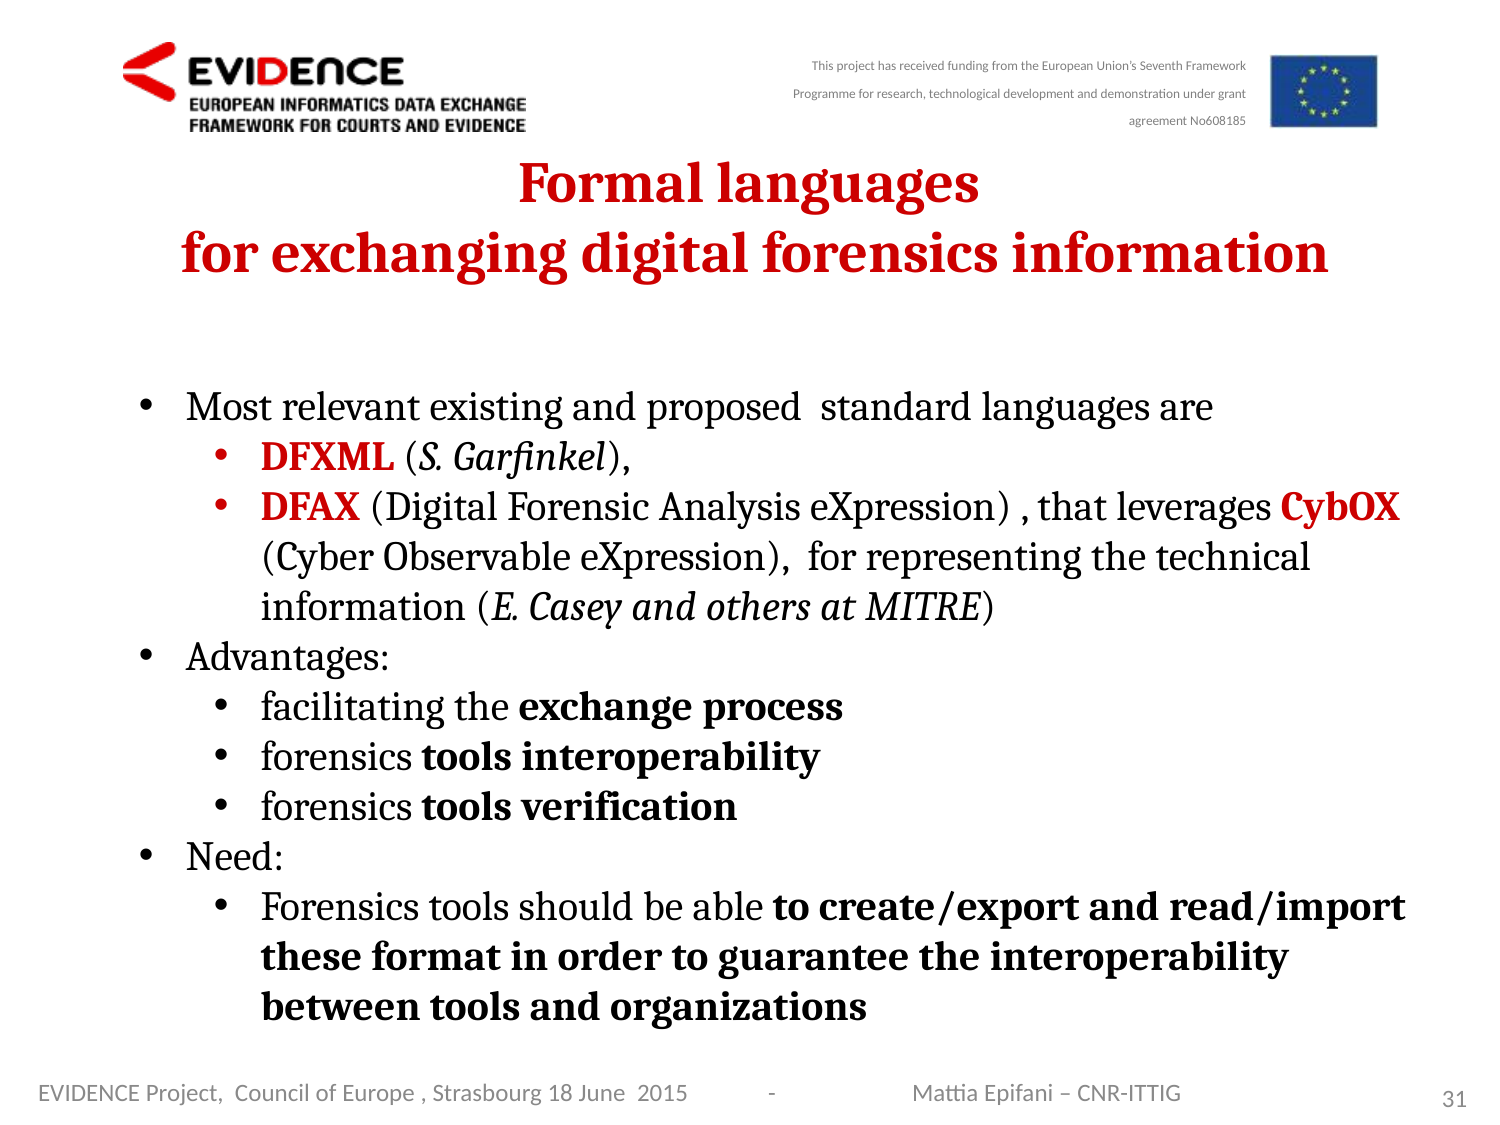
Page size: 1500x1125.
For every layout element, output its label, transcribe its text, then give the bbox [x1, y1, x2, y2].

text_box This project has received funding from the European Union’s Seventh Framework Programme for research, technological development and demonstration under grant agreement No608185 [750, 54, 1247, 126]
text_box Mattia Epifani – CNR-ITTIG [891, 1058, 1401, 1125]
slide_number 31 [1401, 1064, 1483, 1125]
picture [1269, 54, 1379, 129]
text_box EVIDENCE Project, Council of Europe , Strasbourg 18 June 2015 - [17, 1058, 845, 1125]
picture [123, 42, 526, 132]
title Formal languages for exchanging digital forensics information [64, 137, 1447, 291]
text_box Most relevant existing and proposed standard languages are DFXML (S. Garfinkel), DFAX (Digital Forensic Analysis eXpression) , that leverages CybOX (Cyber Observable eXpression), for representing the technical information (E. Casey and others at MITRE) Advantages: facilitating the exchange process forensics tools interoperability forensics tools verification Need: Forensics tools should be able to create/export and read/import these format in order to guarantee the interoperability between tools and organizations [123, 371, 1435, 1097]
